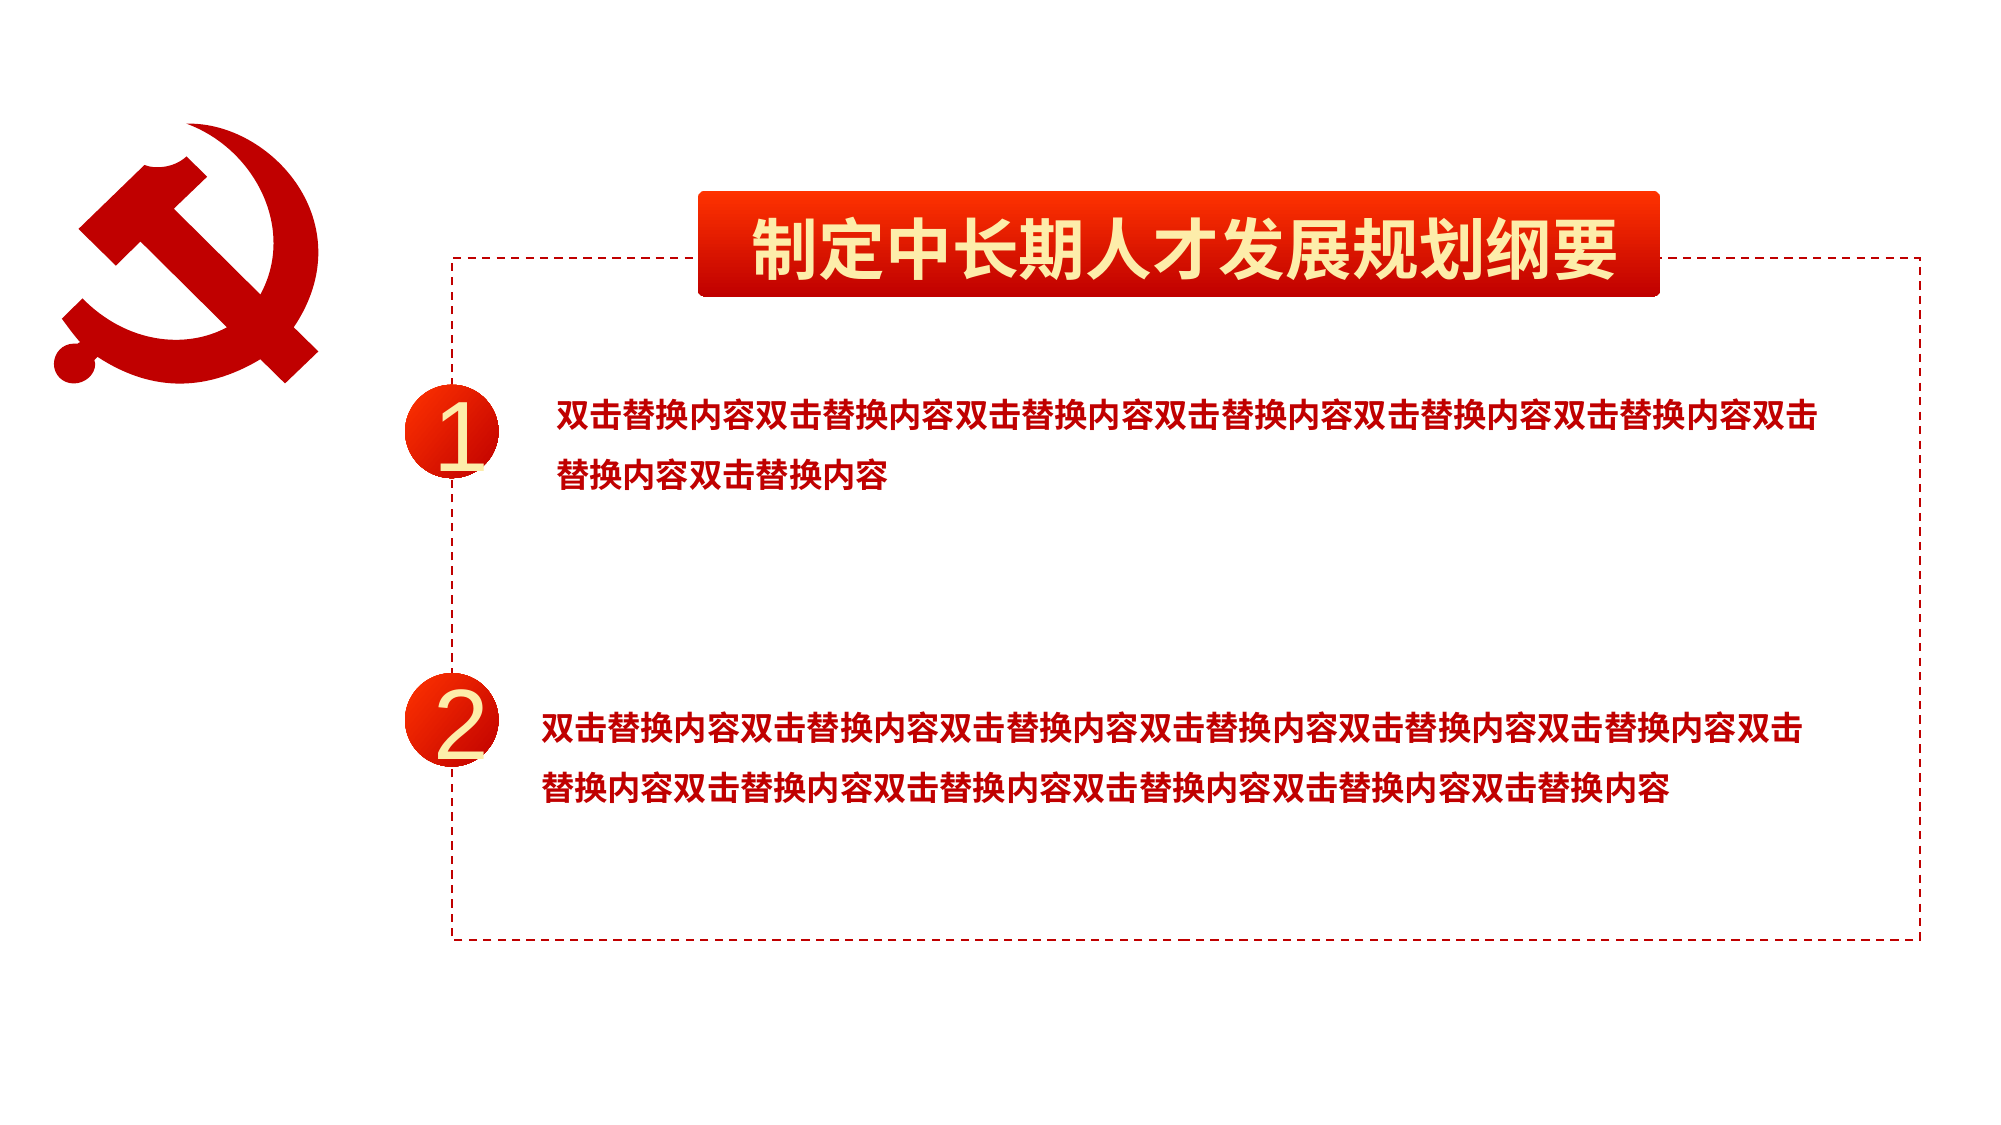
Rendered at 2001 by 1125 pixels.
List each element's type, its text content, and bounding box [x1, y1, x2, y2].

text_box 双击替换内容双击替换内容双击替换内容双击替换内容双击替换内容双击替换内容双击替换内容双击替换内容 [541, 389, 1848, 539]
text_box [53, 123, 319, 384]
text_box [696, 189, 1662, 298]
text_box 2 [404, 672, 500, 768]
text_box 双击替换内容双击替换内容双击替换内容双击替换内容双击替换内容双击替换内容双击替换内容双击替换内容双击替换内容双击替换内容双击替换内容双击替换内容 [525, 672, 1833, 942]
text_box [451, 257, 1921, 941]
text_box 制定中长期人才发展规划纲要 [737, 200, 1635, 296]
text_box 1 [404, 383, 500, 480]
